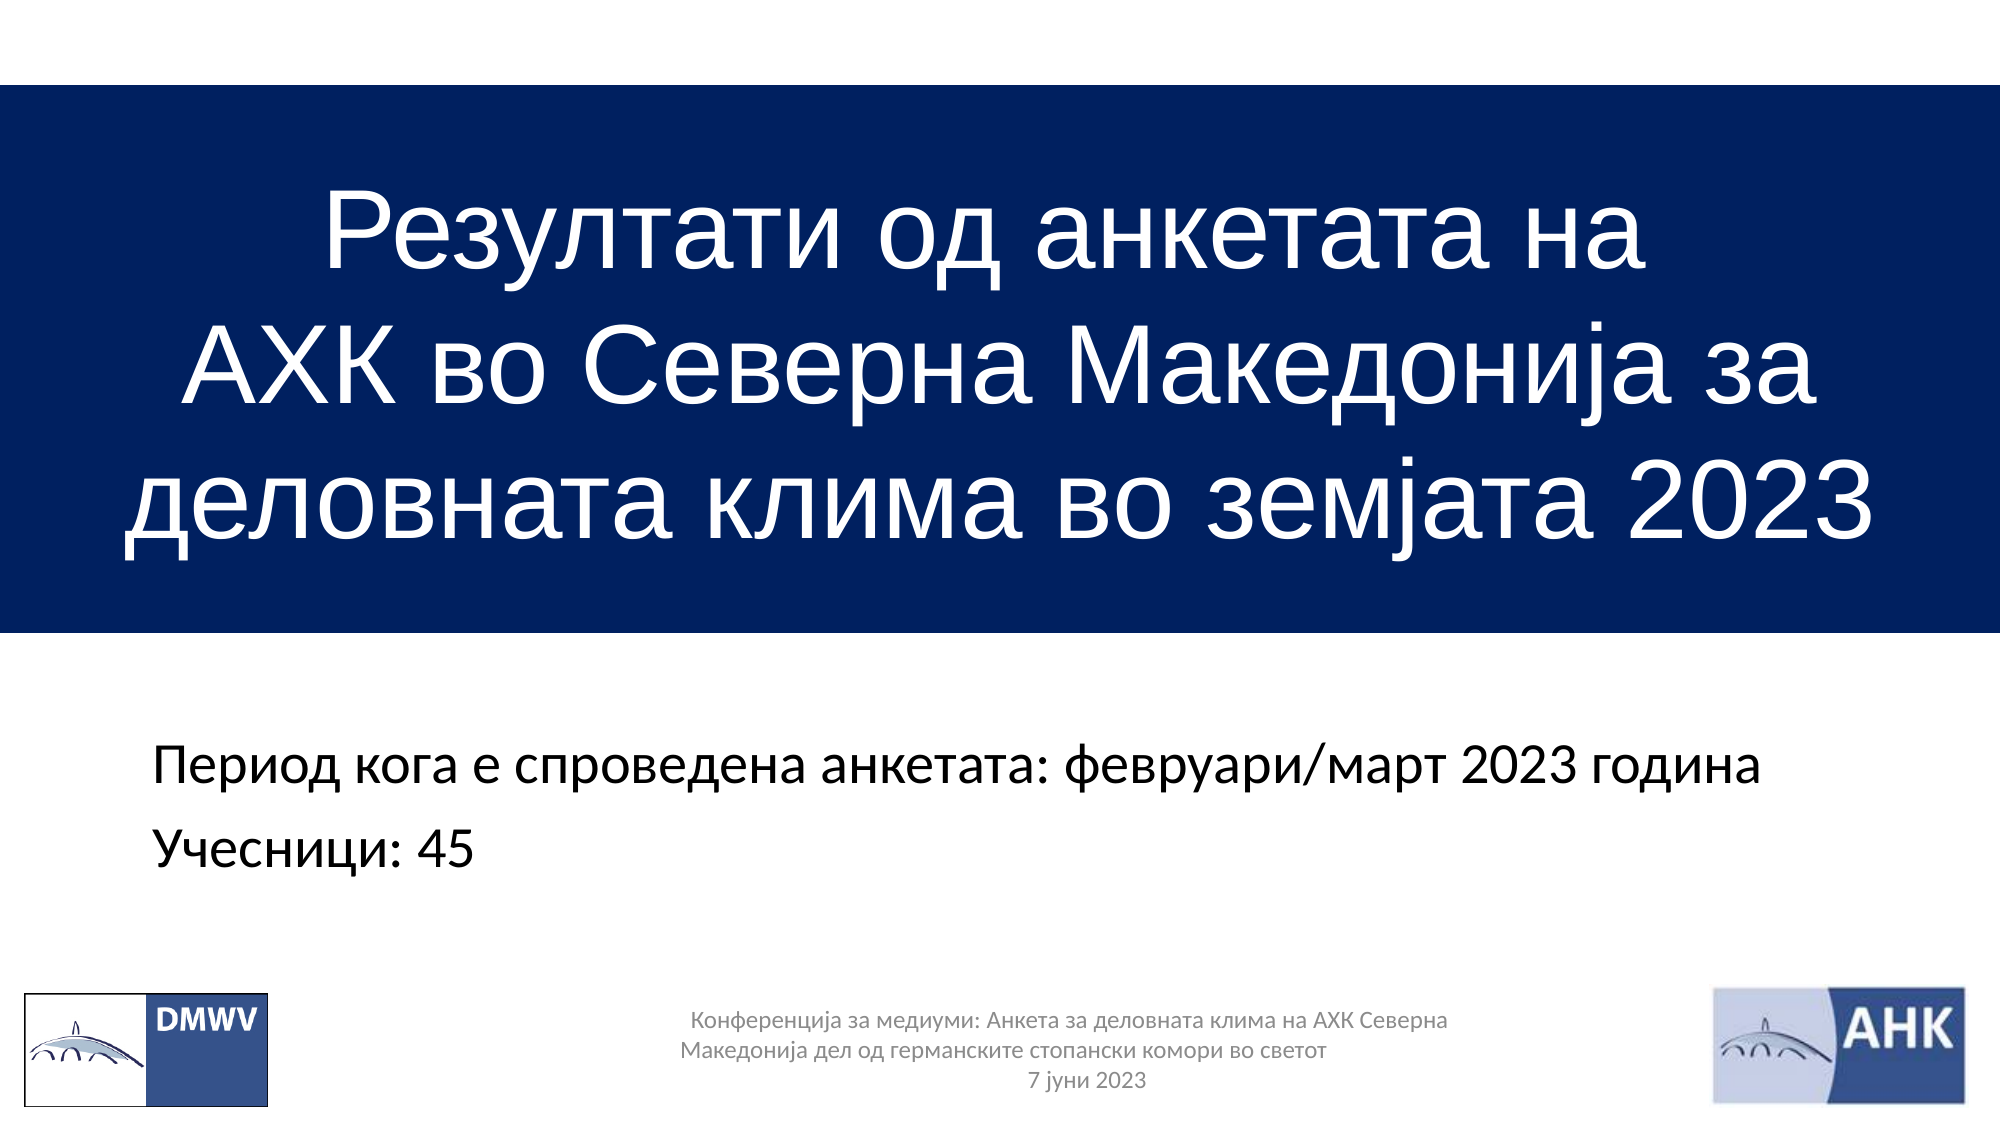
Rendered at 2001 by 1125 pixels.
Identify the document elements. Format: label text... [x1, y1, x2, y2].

footer Конференција за медиуми: Анкета за деловната клима на АХК Северна Македонија дел од германските стопански комори во светот 7 јуни 2023 [662, 993, 1479, 1103]
picture [24, 993, 268, 1108]
text_box Резултати од анкетата на АХК во Северна Македонија за деловната клима во земјата 2023 [0, 85, 2000, 633]
picture [1709, 984, 1969, 1108]
list Период кога е спроведена анкетата: февруари/март 2023 година Учесници: 45 [137, 725, 1969, 1014]
